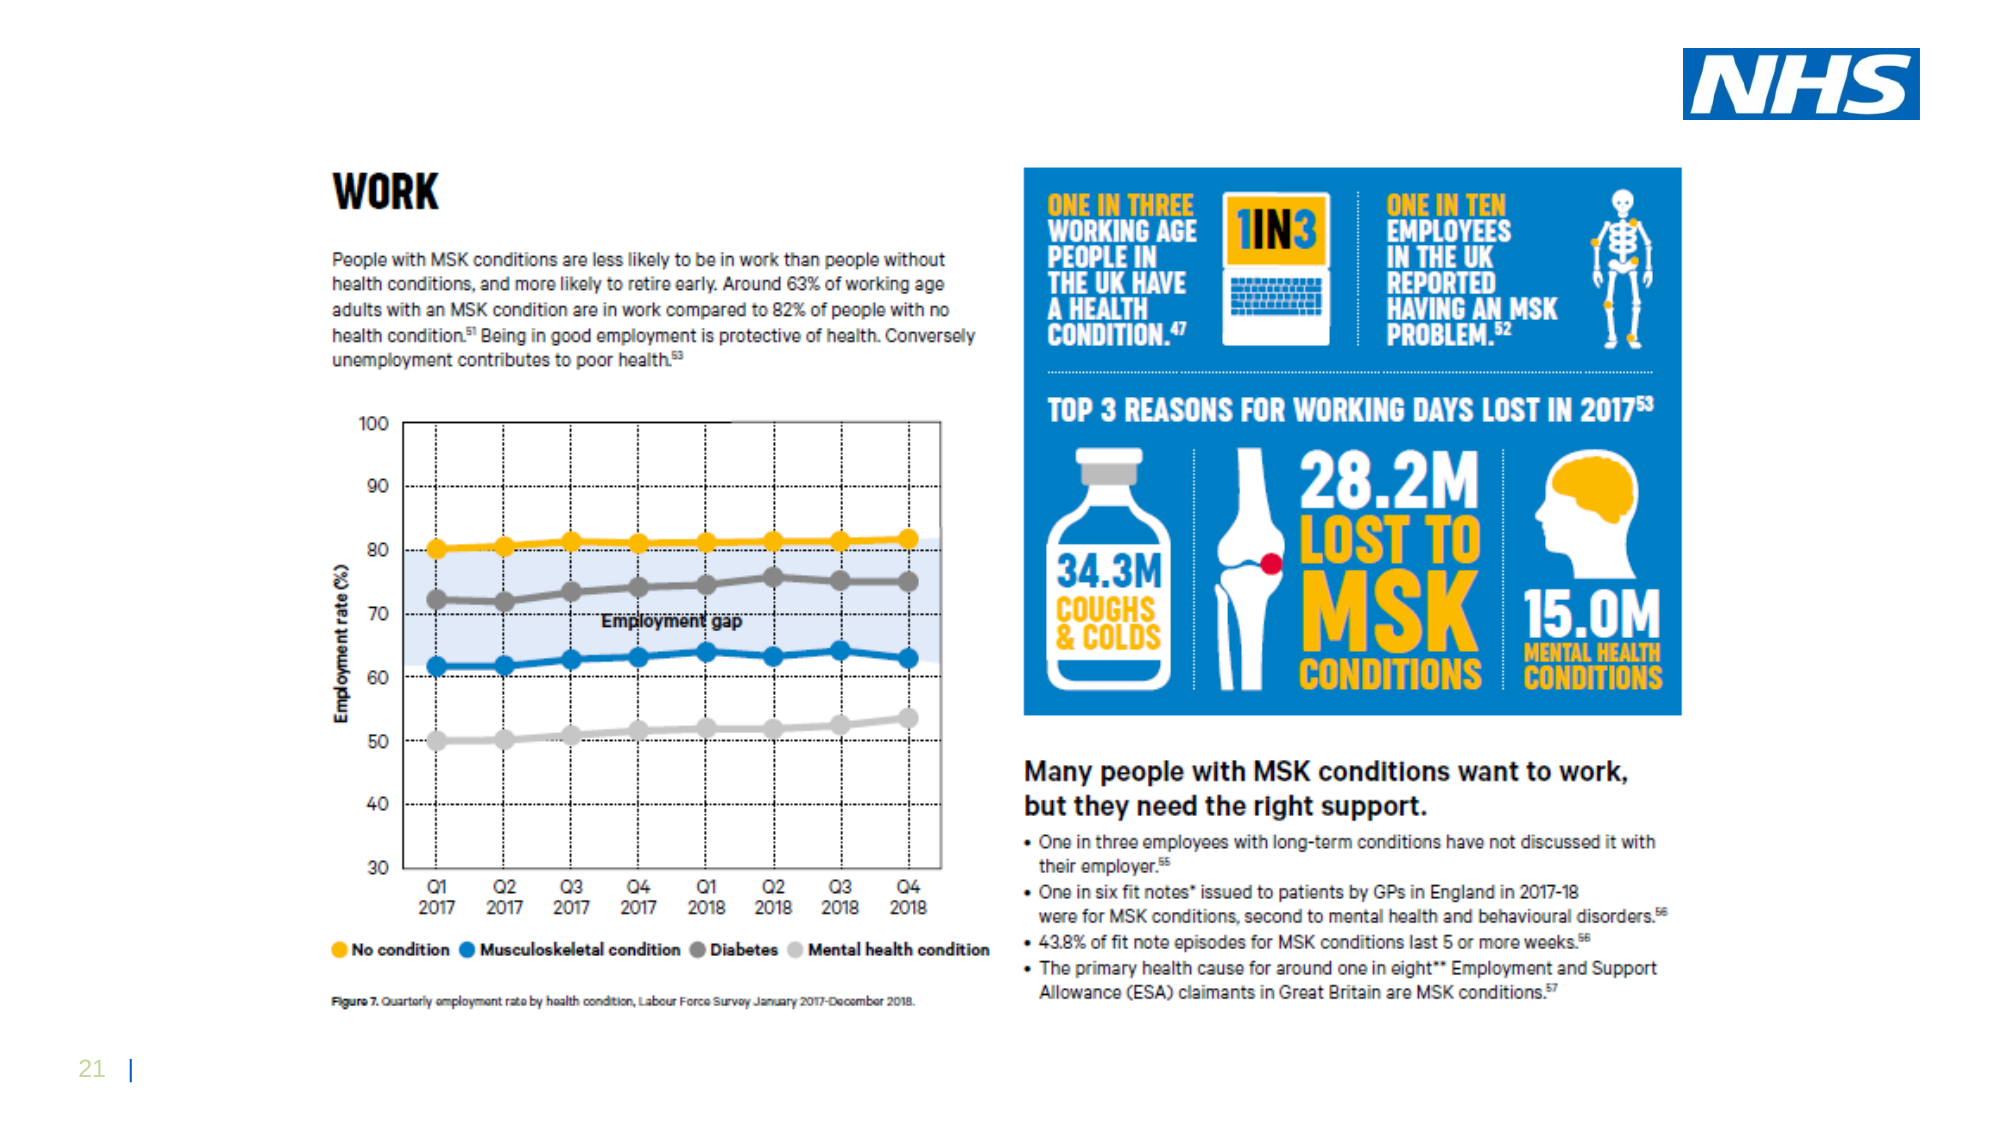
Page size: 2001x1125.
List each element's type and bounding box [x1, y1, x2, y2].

picture [1683, 48, 1920, 120]
picture [318, 123, 1697, 1032]
